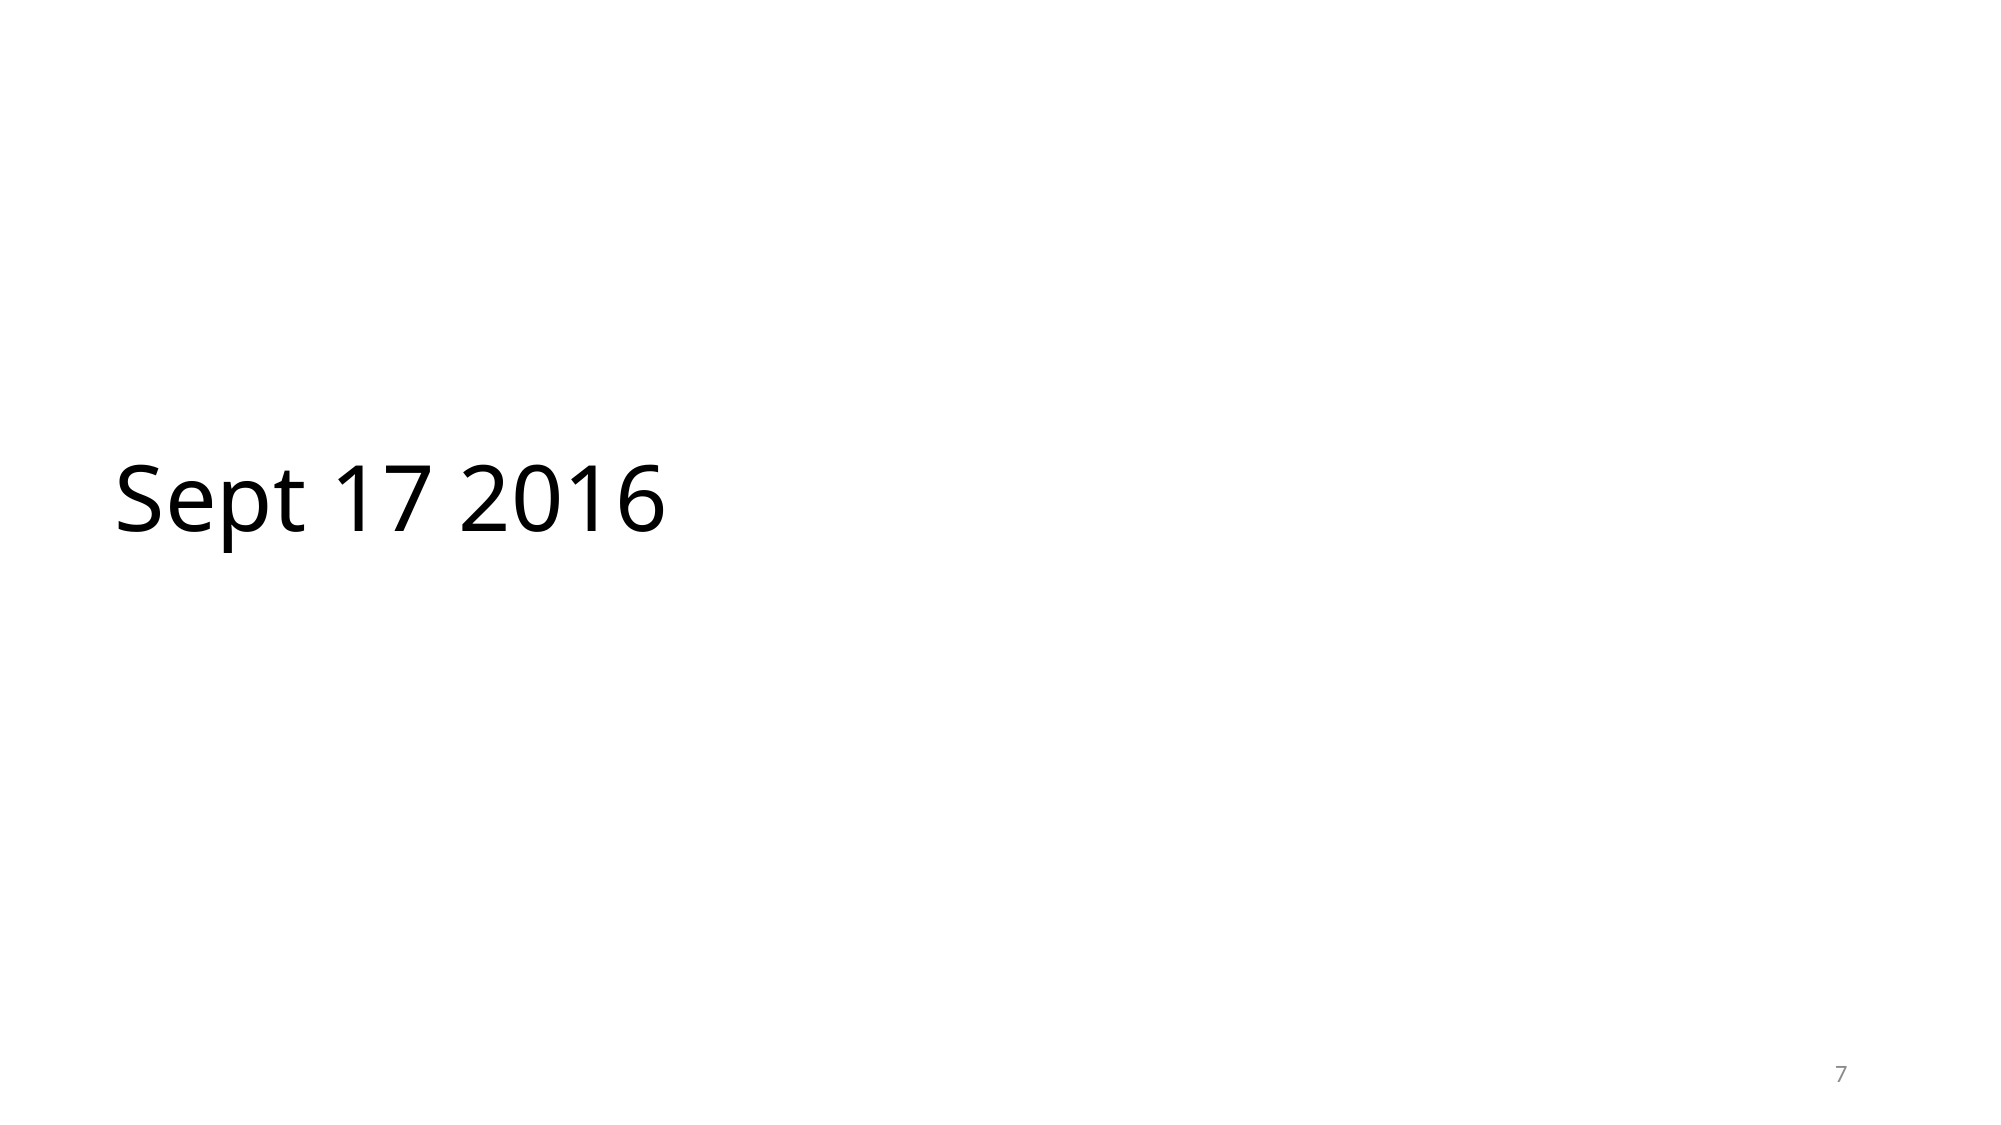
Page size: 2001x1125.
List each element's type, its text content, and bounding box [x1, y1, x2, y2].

title Sept 17 2016 [99, 408, 1900, 596]
slide_number 7 [1412, 1042, 1863, 1103]
